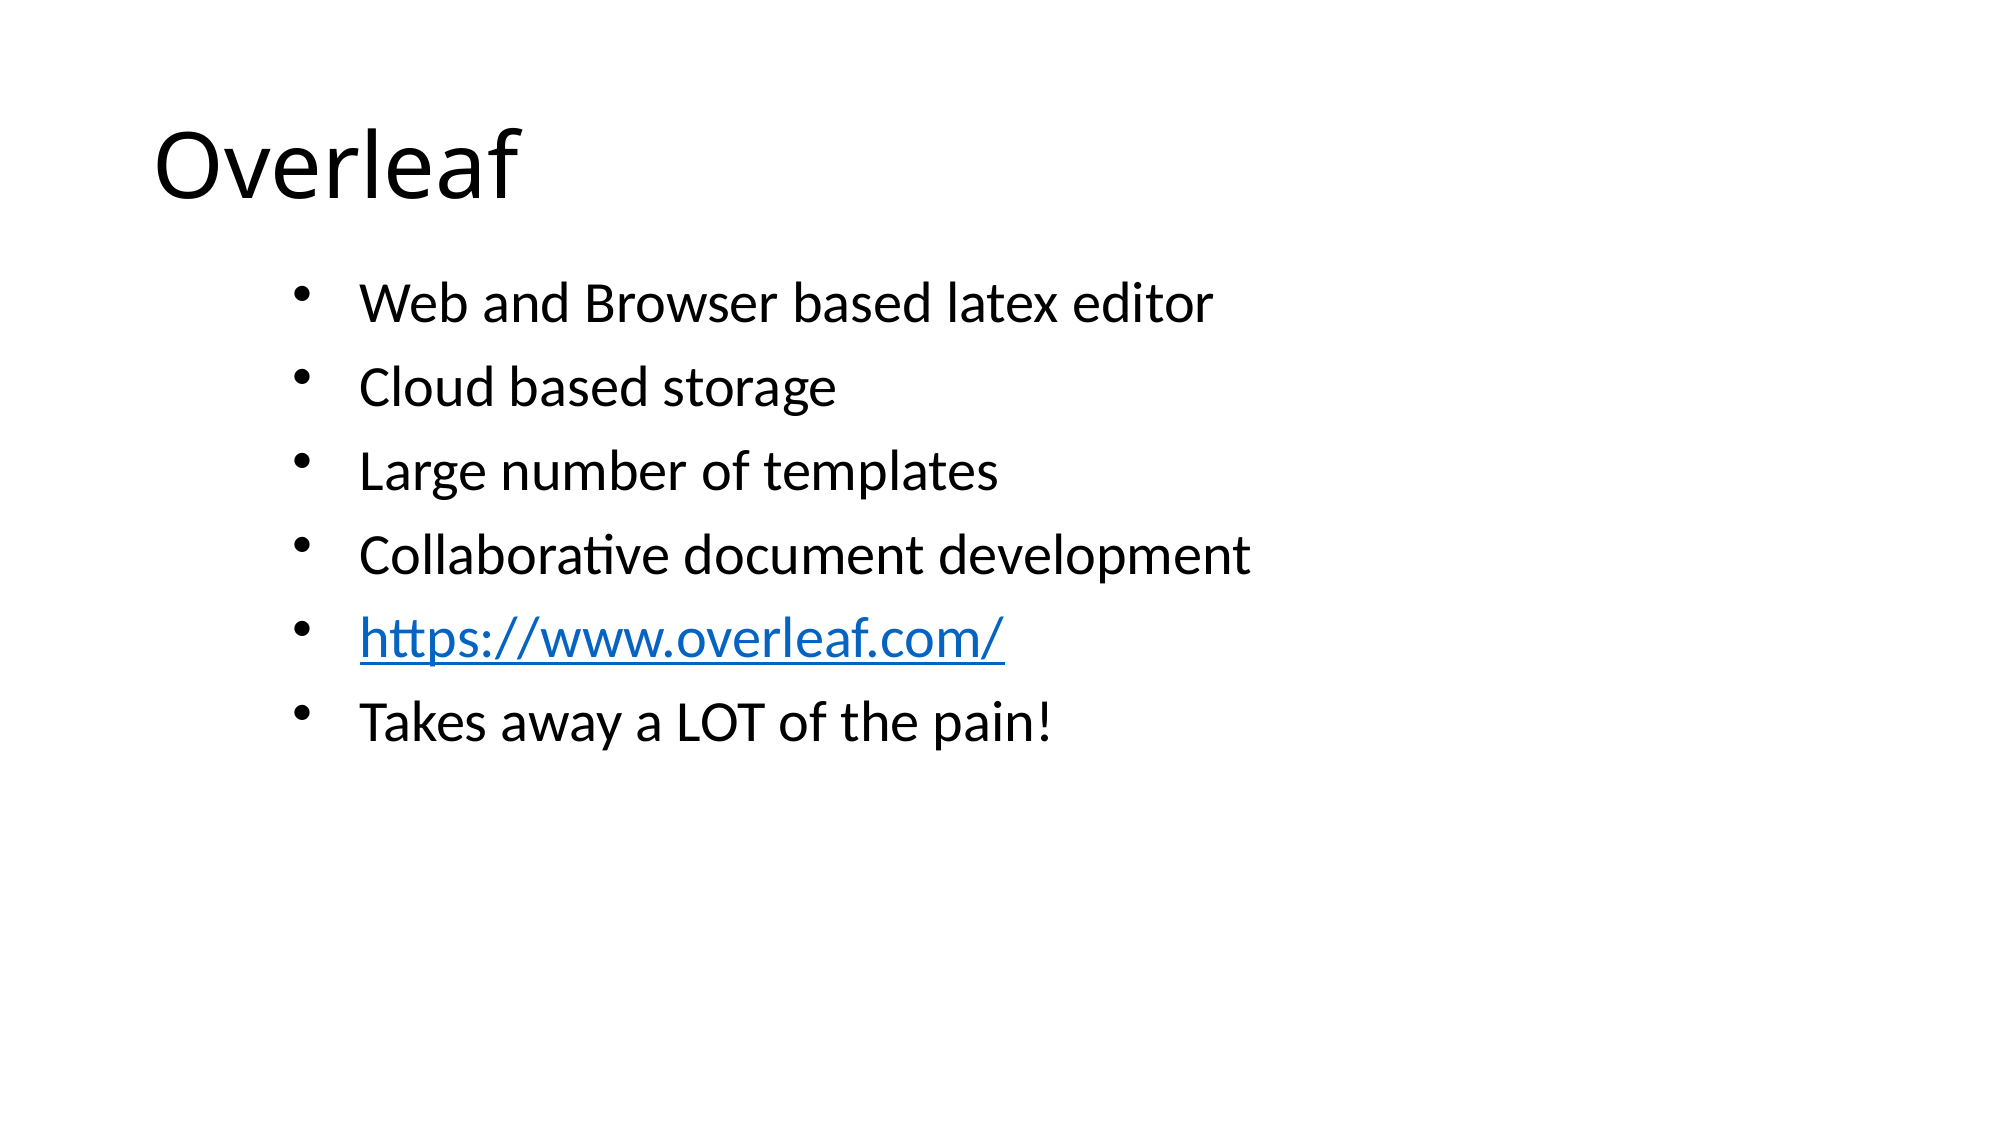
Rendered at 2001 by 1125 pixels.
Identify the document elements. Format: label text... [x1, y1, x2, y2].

list Web and Browser based latex editor Cloud based storage Large number of templates Collaborative document development https://www.overleaf.com/ Takes away a LOT of the pain! [277, 264, 1695, 779]
title Overleaf [137, 59, 1863, 278]
